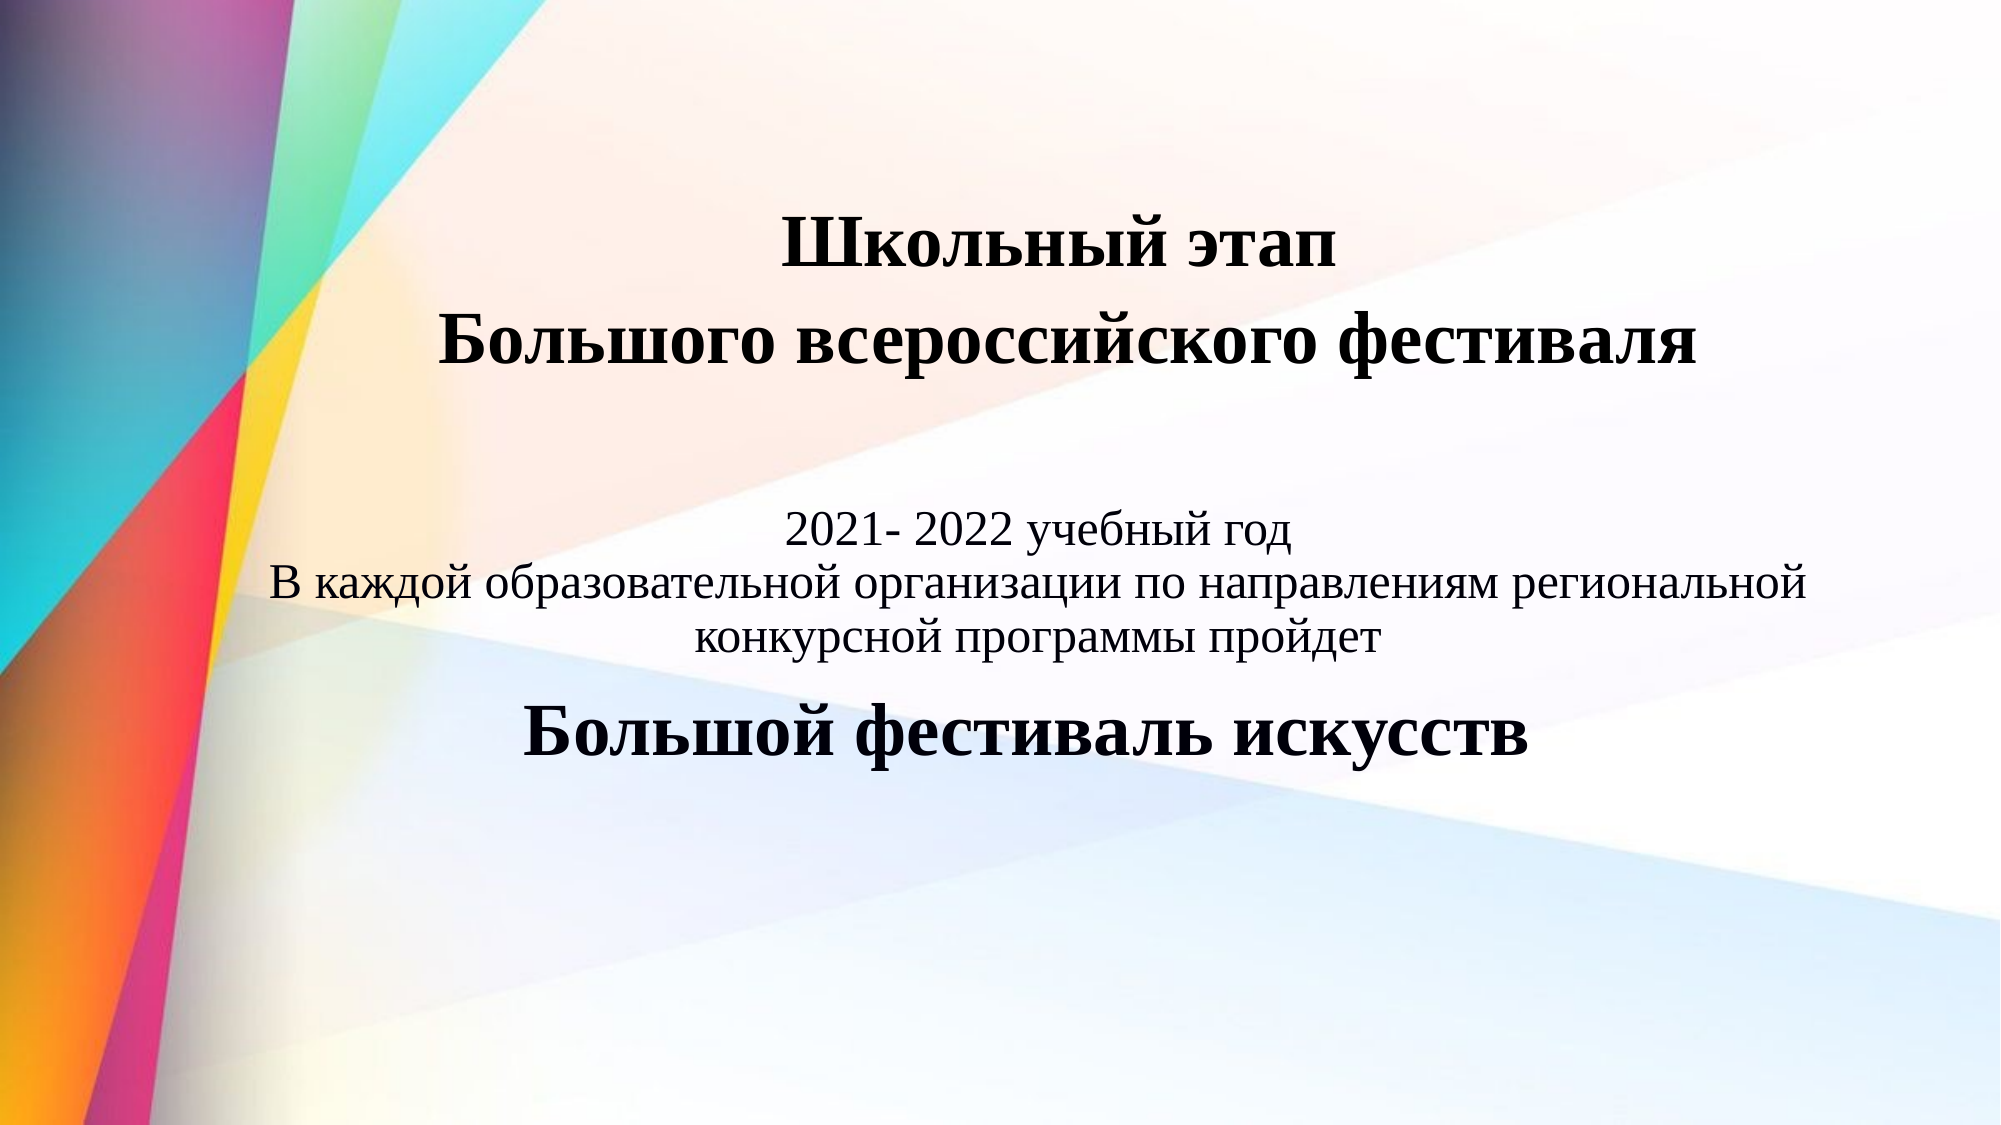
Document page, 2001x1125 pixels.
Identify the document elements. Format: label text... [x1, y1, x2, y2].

text_box Большой фестиваль искусств [129, 673, 1926, 778]
text_box Школьный этап Большого всероссийского фестиваля [177, 198, 1961, 366]
picture [0, 0, 2001, 1125]
text_box 2021- 2022 учебный год В каждой образовательной организации по направлениям региональной конкурсной программы пройдет [141, 514, 1935, 682]
